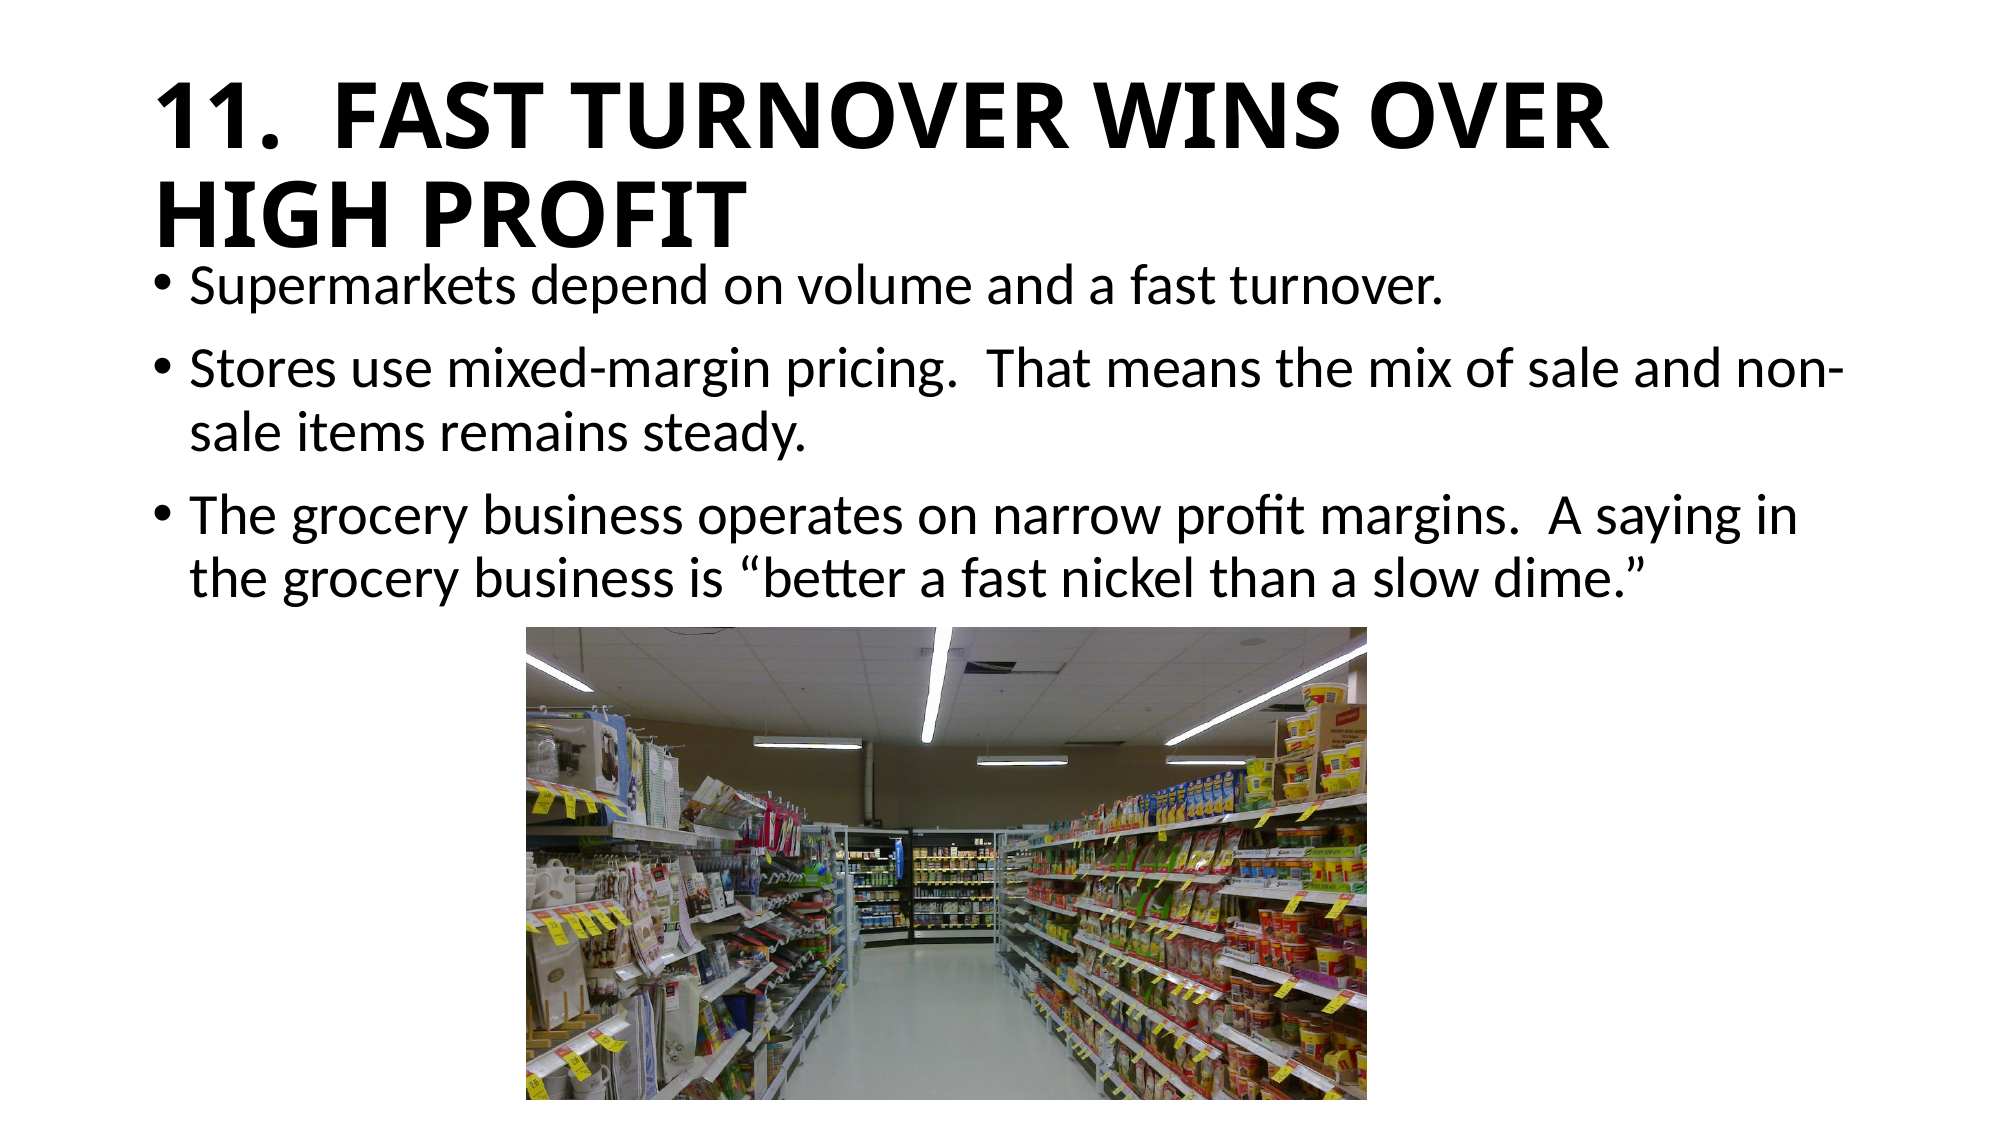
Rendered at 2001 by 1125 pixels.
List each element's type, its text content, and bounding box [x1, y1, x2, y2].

picture [525, 627, 1367, 1100]
list Supermarkets depend on volume and a fast turnover. Stores use mixed-margin pricing. That means the mix of sale and non-sale items remains steady. The grocery business operates on narrow profit margins. A saying in the grocery business is “better a fast nickel than a slow dime.” [137, 246, 1863, 650]
title 11. FAST TURNOVER WINS OVER HIGH PROFIT [137, 59, 1863, 246]
